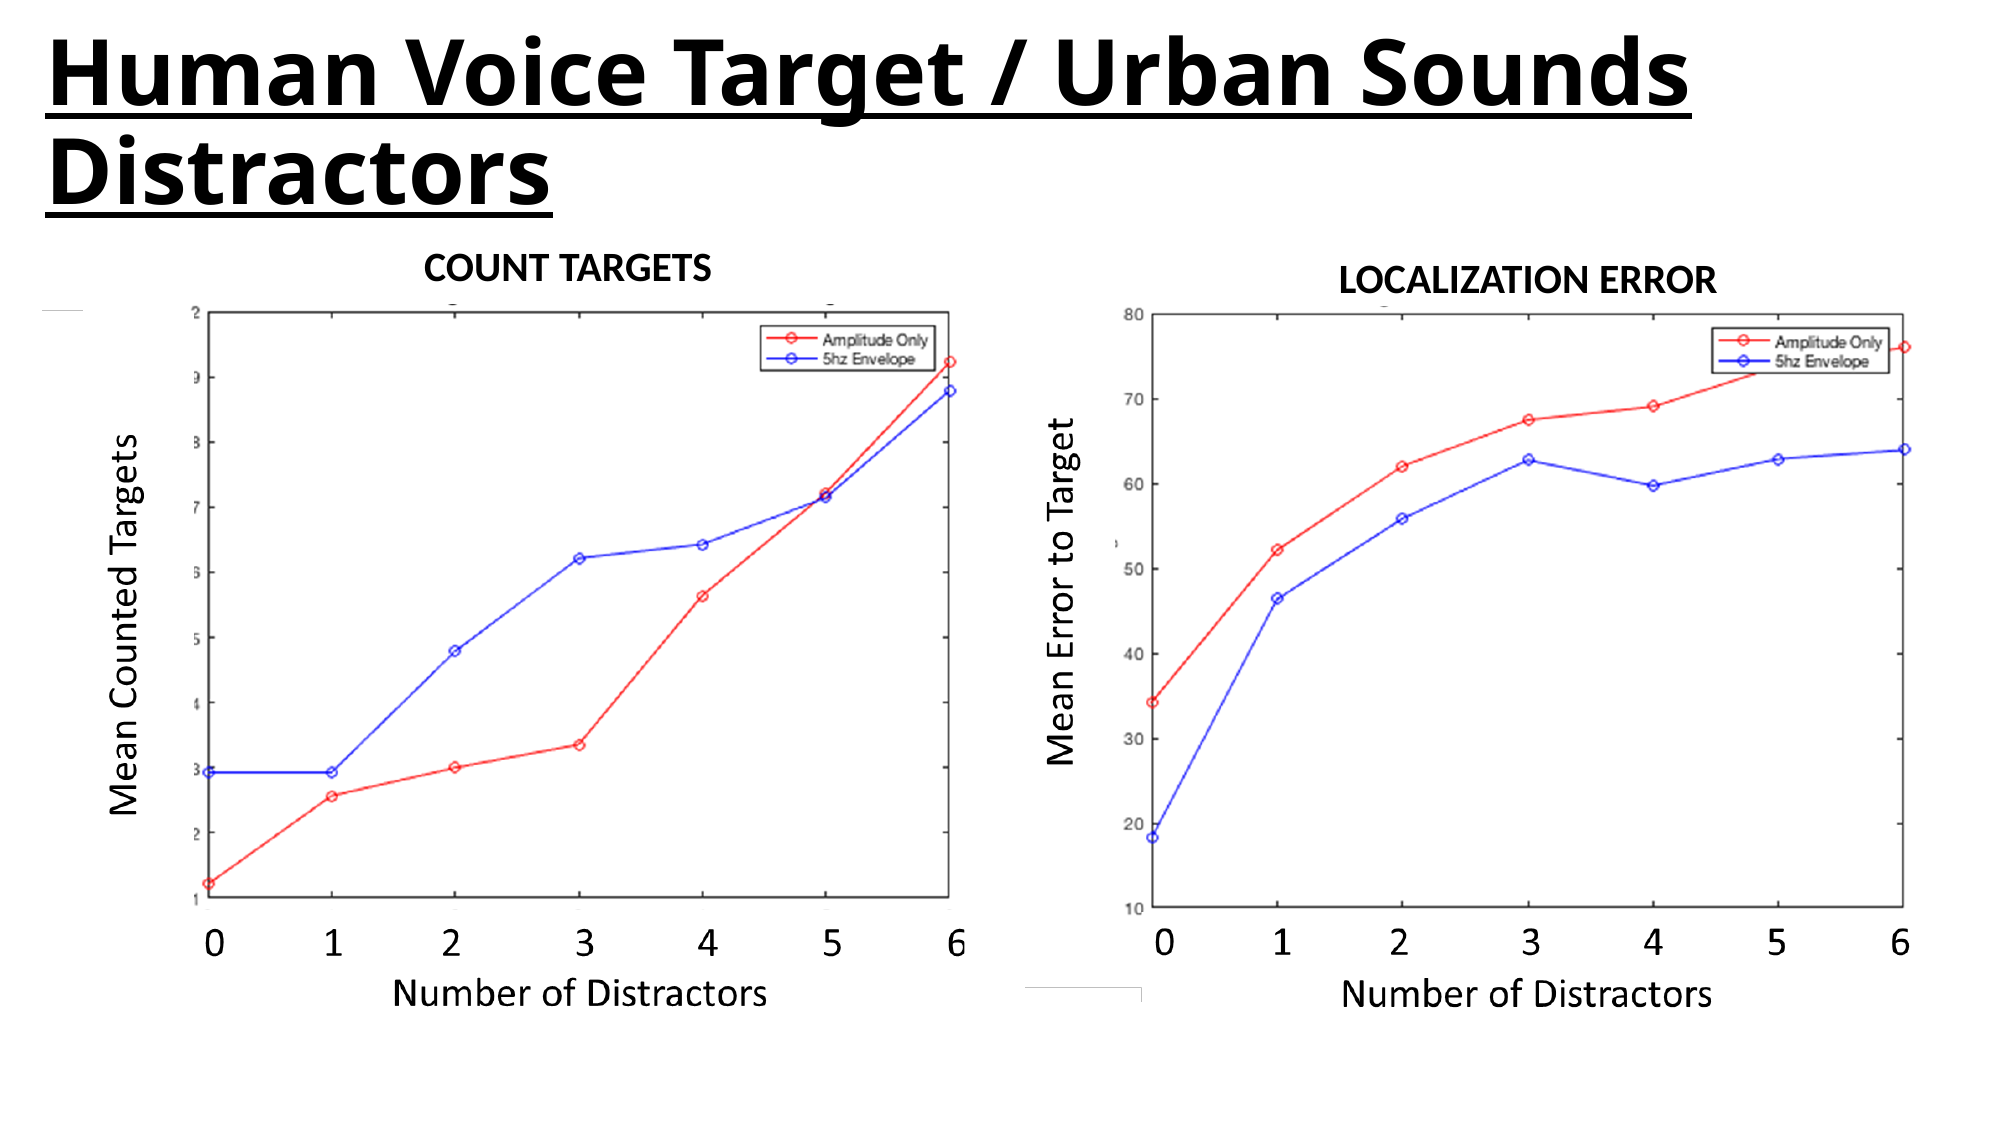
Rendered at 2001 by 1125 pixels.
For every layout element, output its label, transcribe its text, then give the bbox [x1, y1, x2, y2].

picture [19, 304, 2001, 1042]
text_box LOCALIZATION ERROR [1323, 244, 1733, 306]
text_box COUNT TARGETS [409, 232, 728, 297]
title Human Voice Target / Urban Sounds Distractors [30, 16, 1863, 235]
